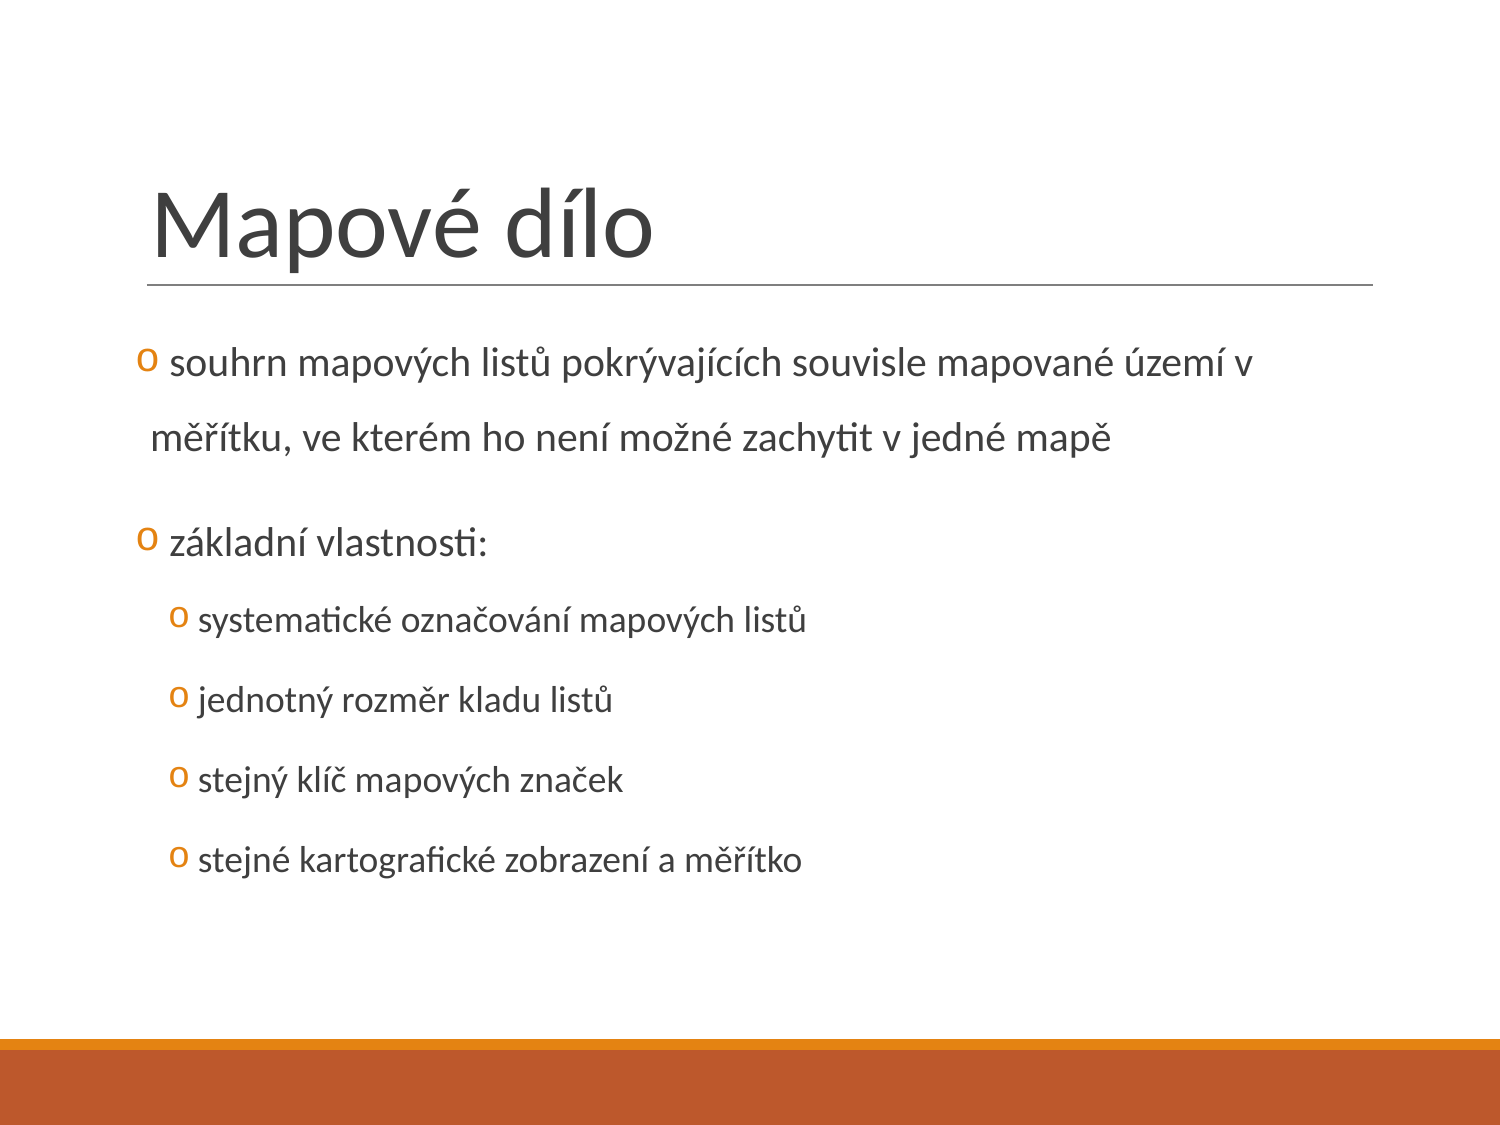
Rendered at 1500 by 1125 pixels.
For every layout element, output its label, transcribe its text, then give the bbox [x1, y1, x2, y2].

title Mapové dílo [135, 47, 1373, 285]
list souhrn mapových listů pokrývajících souvisle mapované území v měřítku, ve kterém ho není možné zachytit v jedné mapě základní vlastnosti: systematické označování mapových listů jednotný rozměr kladu listů stejný klíč mapových značek stejné kartografické zobrazení a měřítko [135, 302, 1373, 963]
